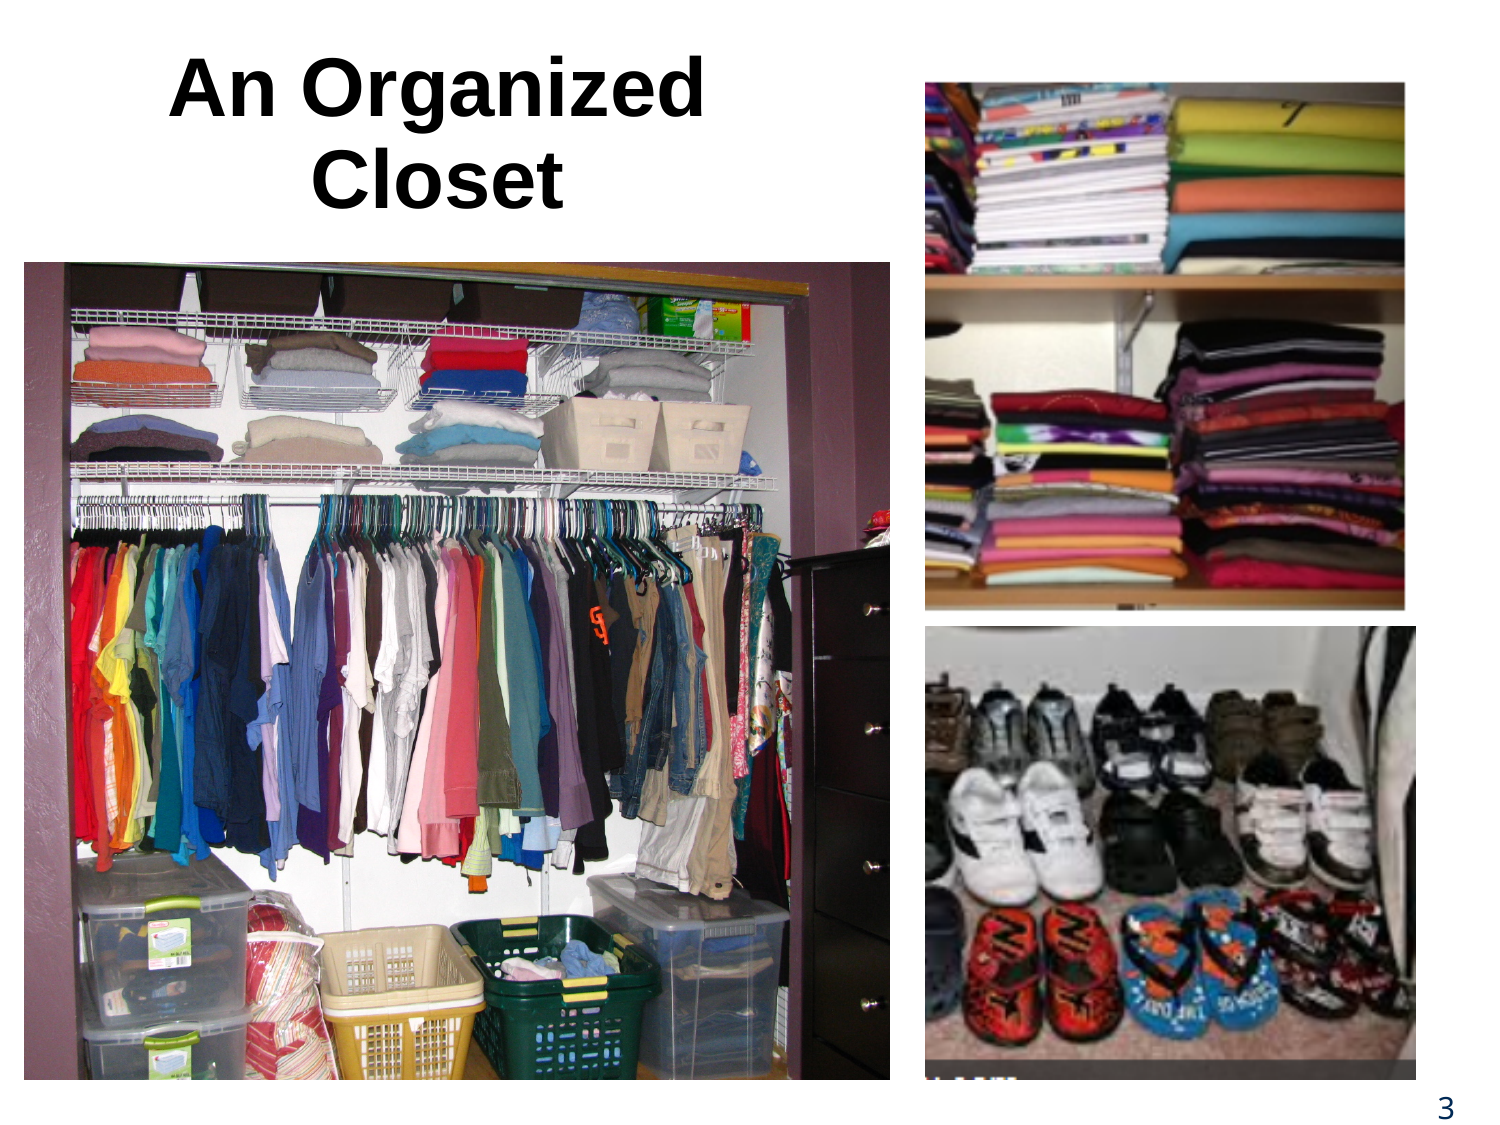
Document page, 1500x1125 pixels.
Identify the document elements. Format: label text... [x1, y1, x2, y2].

text_box 3 [1438, 1081, 1454, 1119]
title An Organized Closet [150, 37, 725, 233]
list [24, 262, 890, 1080]
picture [925, 12, 1442, 1080]
